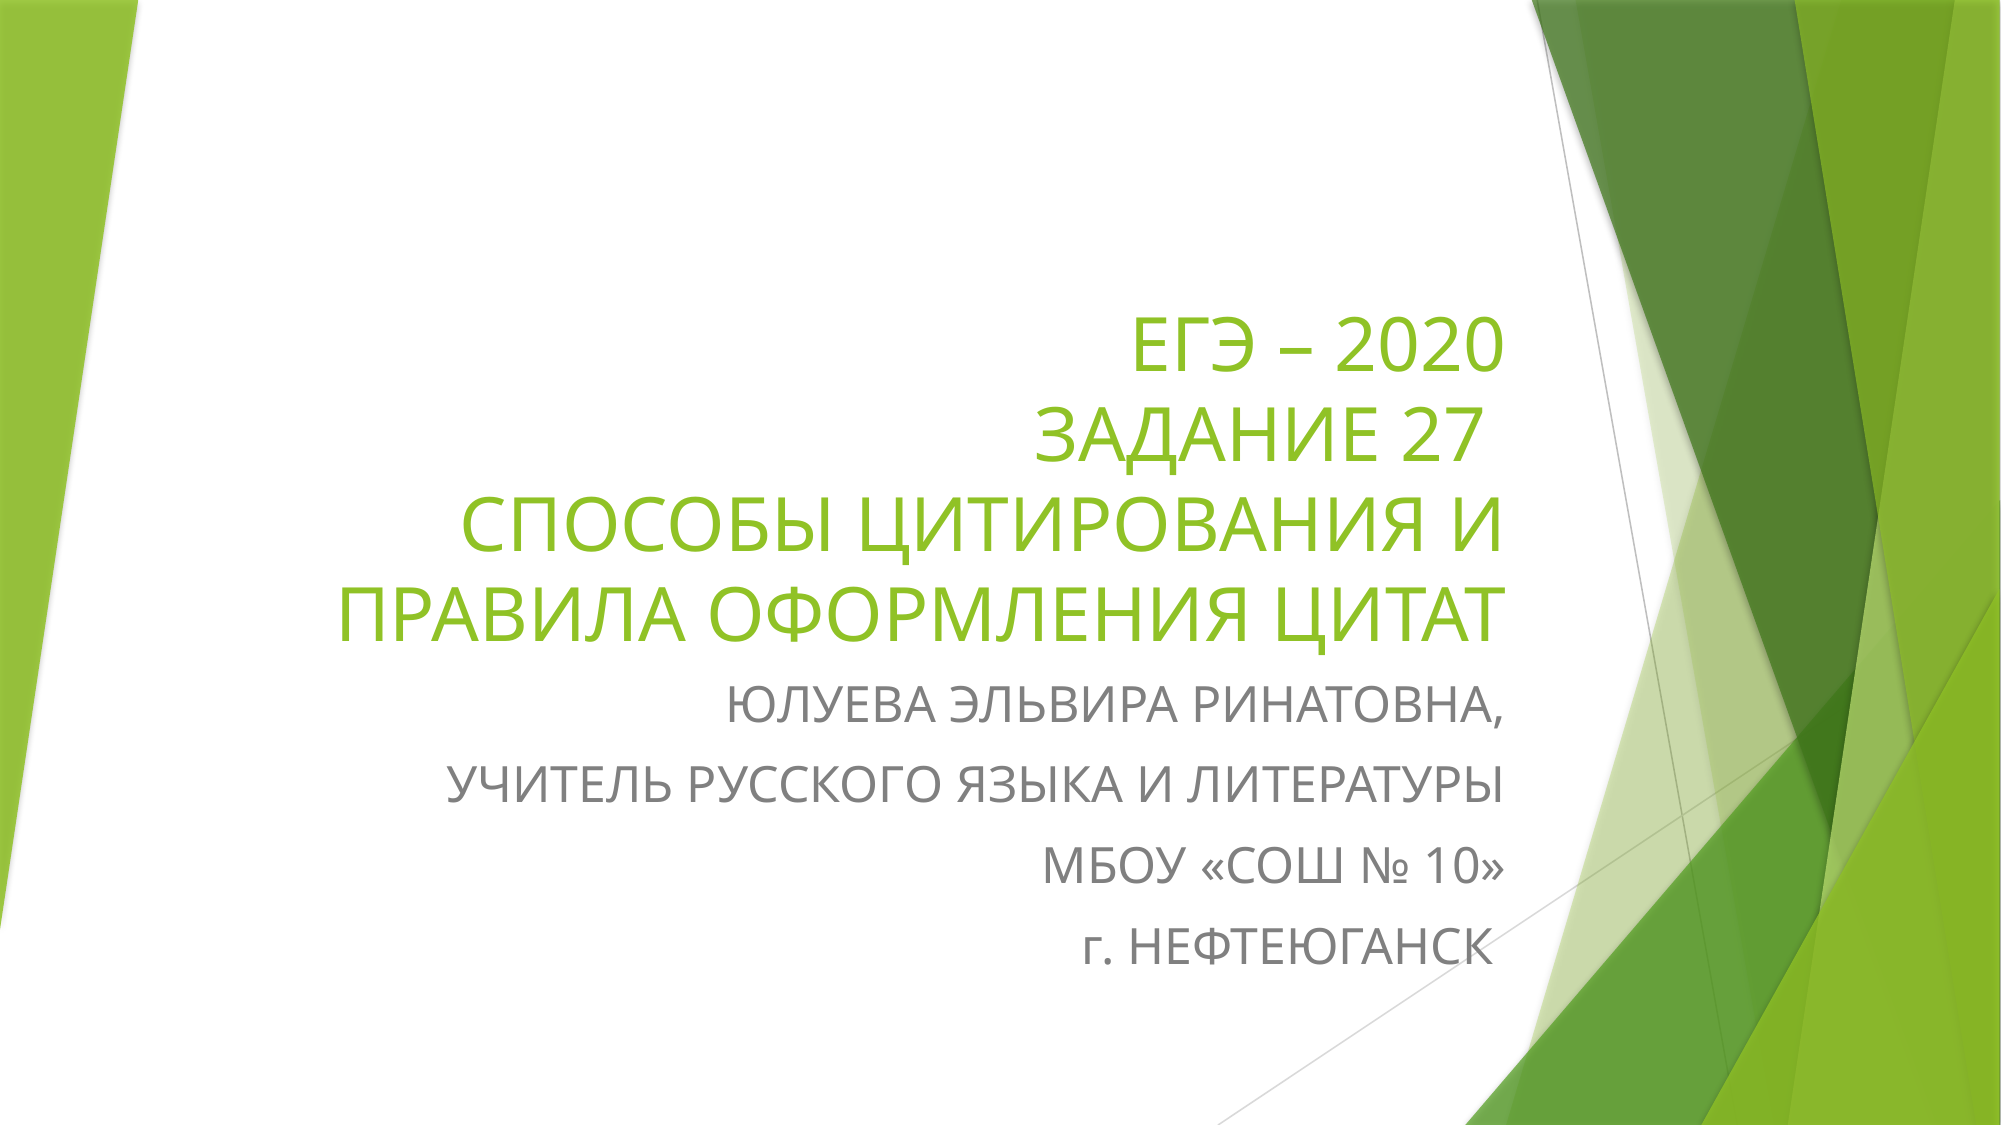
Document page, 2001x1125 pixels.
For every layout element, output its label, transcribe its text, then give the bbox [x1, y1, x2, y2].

title ЕГЭ – 2020 ЗАДАНИЕ 27 СПОСОБЫ ЦИТИРОВАНИЯ И ПРАВИЛА ОФОРМЛЕНИЯ ЦИТАТ [247, 394, 1522, 664]
subtitle ЮЛУЕВА ЭЛЬВИРА РИНАТОВНА, УЧИТЕЛЬ РУССКОГО ЯЗЫКА И ЛИТЕРАТУРЫ МБОУ «СОШ № 10» г. НЕФТЕЮГАНСК [247, 664, 1522, 845]
